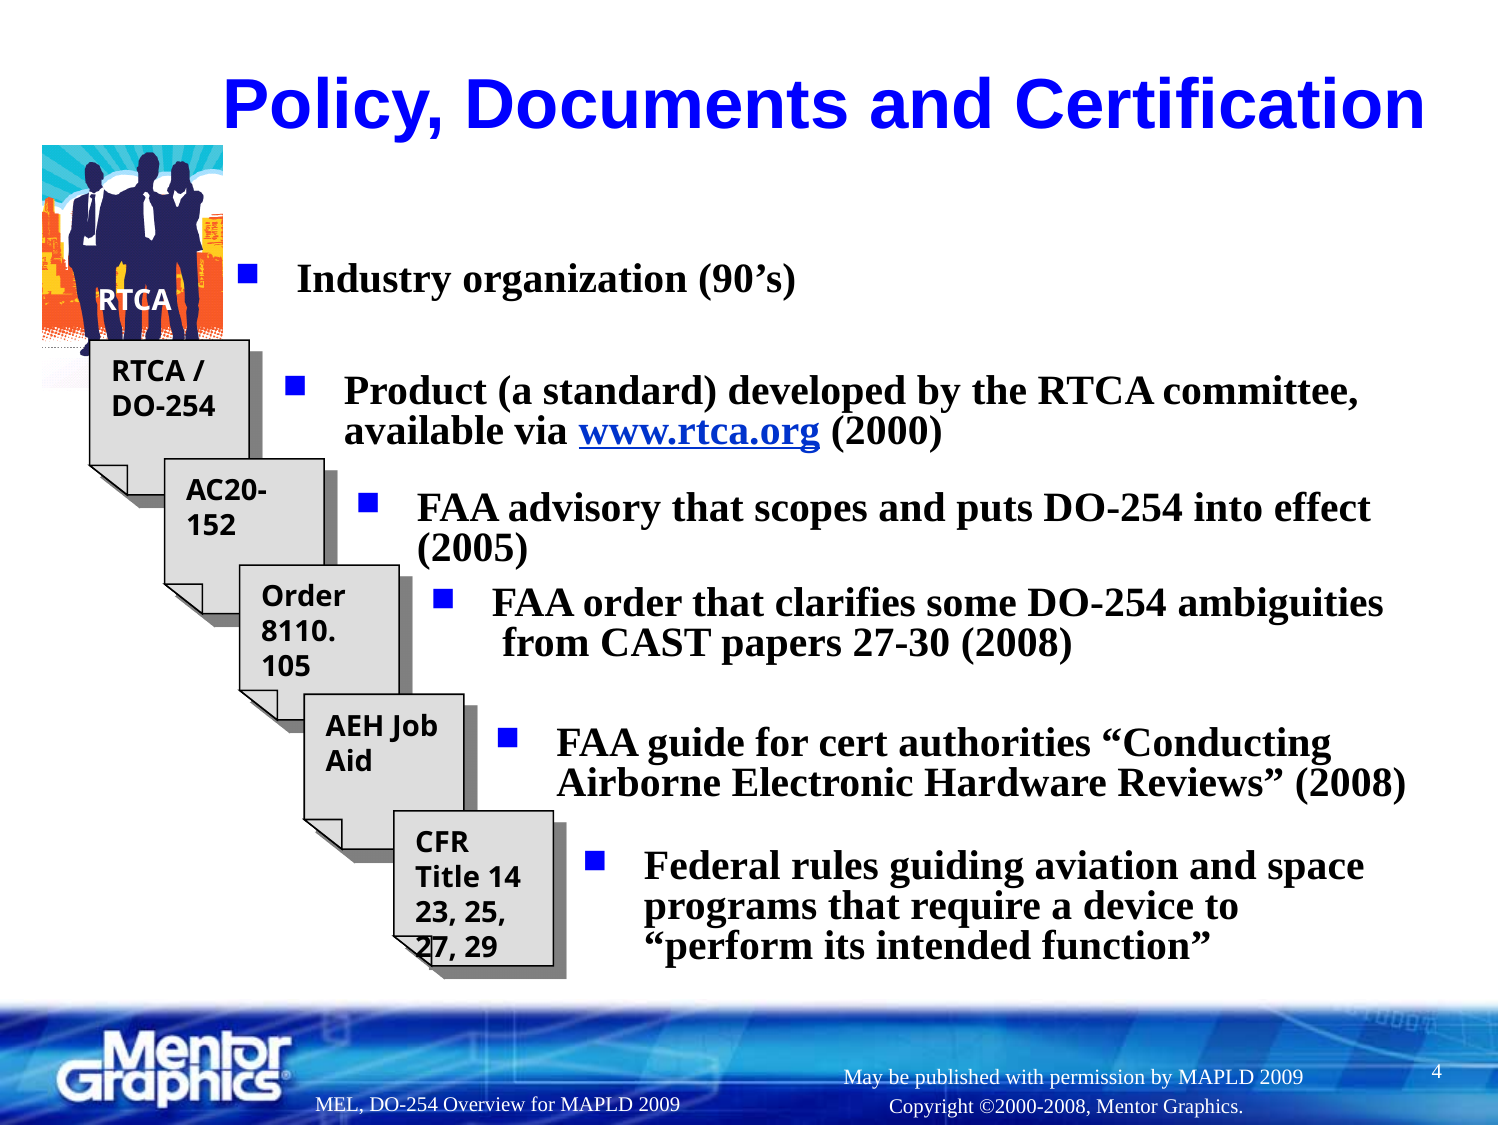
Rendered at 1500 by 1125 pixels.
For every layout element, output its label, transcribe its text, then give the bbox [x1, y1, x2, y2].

text_box AC20-152 [164, 458, 325, 614]
text_box RTCA / DO-254 [89, 340, 250, 495]
text_box Order 8110. 105 [239, 565, 400, 720]
text_box AEH Job Aid [304, 694, 464, 850]
text_box CFR Title 14 23, 25, 27, 29 [393, 810, 554, 966]
footer MEL, DO-254 Overview for MAPLD 2009 [299, 1083, 753, 1125]
picture [0, 999, 1498, 1125]
text_box FAA guide for cert authorities “Conducting Airborne Electronic Hardware Reviews” (2008) [485, 717, 1460, 788]
list Industry organization (90’s) [228, 252, 1388, 312]
title Policy, Documents and Certification [37, 24, 1476, 176]
text_box Federal rules guiding aviation and space programs that require a device to “perform its intended function” [572, 840, 1492, 911]
slide_number 4 [1416, 1049, 1500, 1125]
picture [42, 145, 223, 391]
text_box FAA order that clarifies some DO-254 ambiguities from CAST papers 27-30 (2008) [420, 577, 1500, 636]
text_box May be published with permission by MAPLD 2009 [828, 1054, 1320, 1096]
text_box Product (a standard) developed by the RTCA committee, available via www.rtca.org (2000) [272, 365, 1436, 424]
text_box FAA advisory that scopes and puts DO-254 into effect (2005) [345, 481, 1500, 541]
